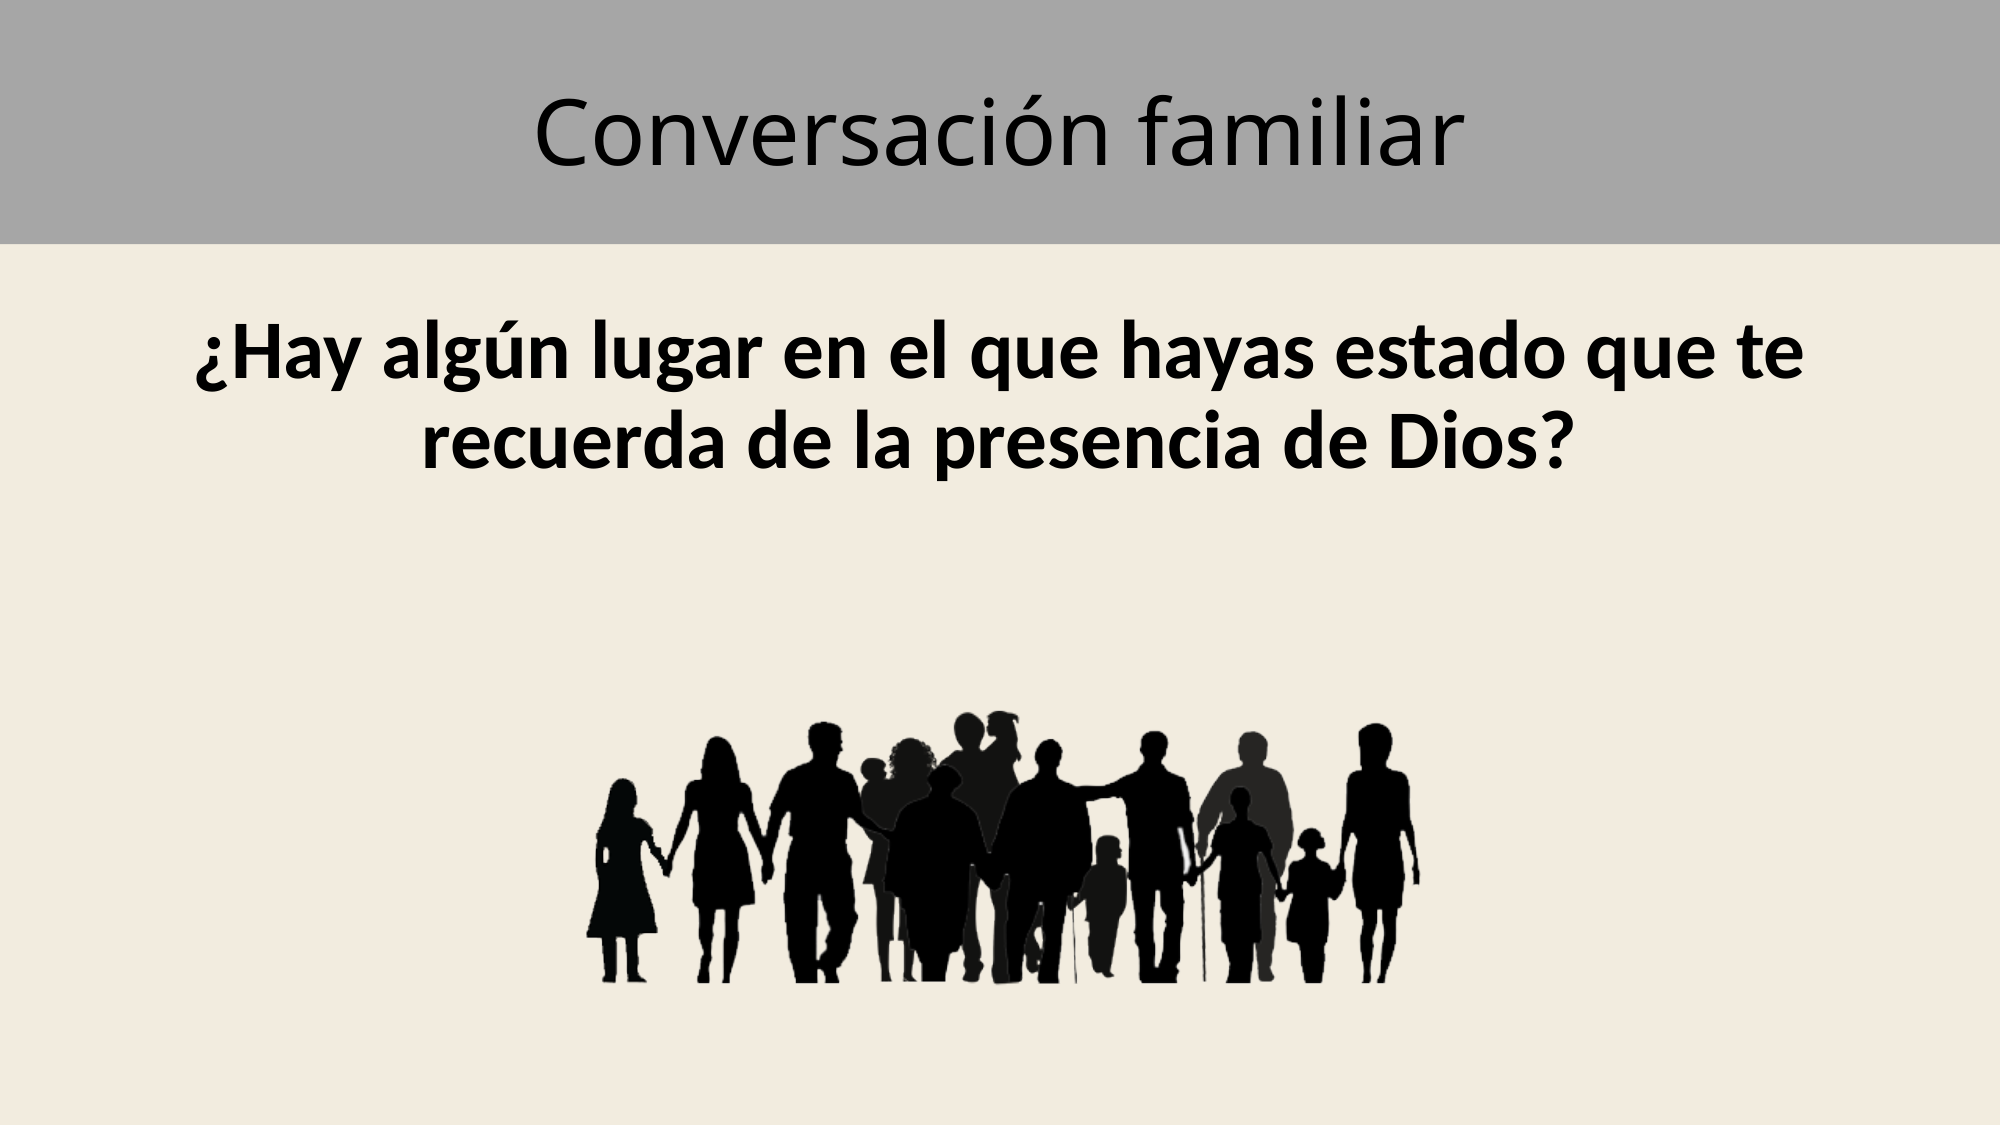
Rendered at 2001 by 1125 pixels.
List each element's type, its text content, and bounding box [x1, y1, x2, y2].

text_box [0, 0, 2000, 245]
list ¿Hay algún lugar en el que hayas estado que te recuerda de la presencia de Dios? [137, 299, 1863, 1014]
picture [563, 656, 1437, 990]
title Conversación familiar [509, 26, 1491, 245]
